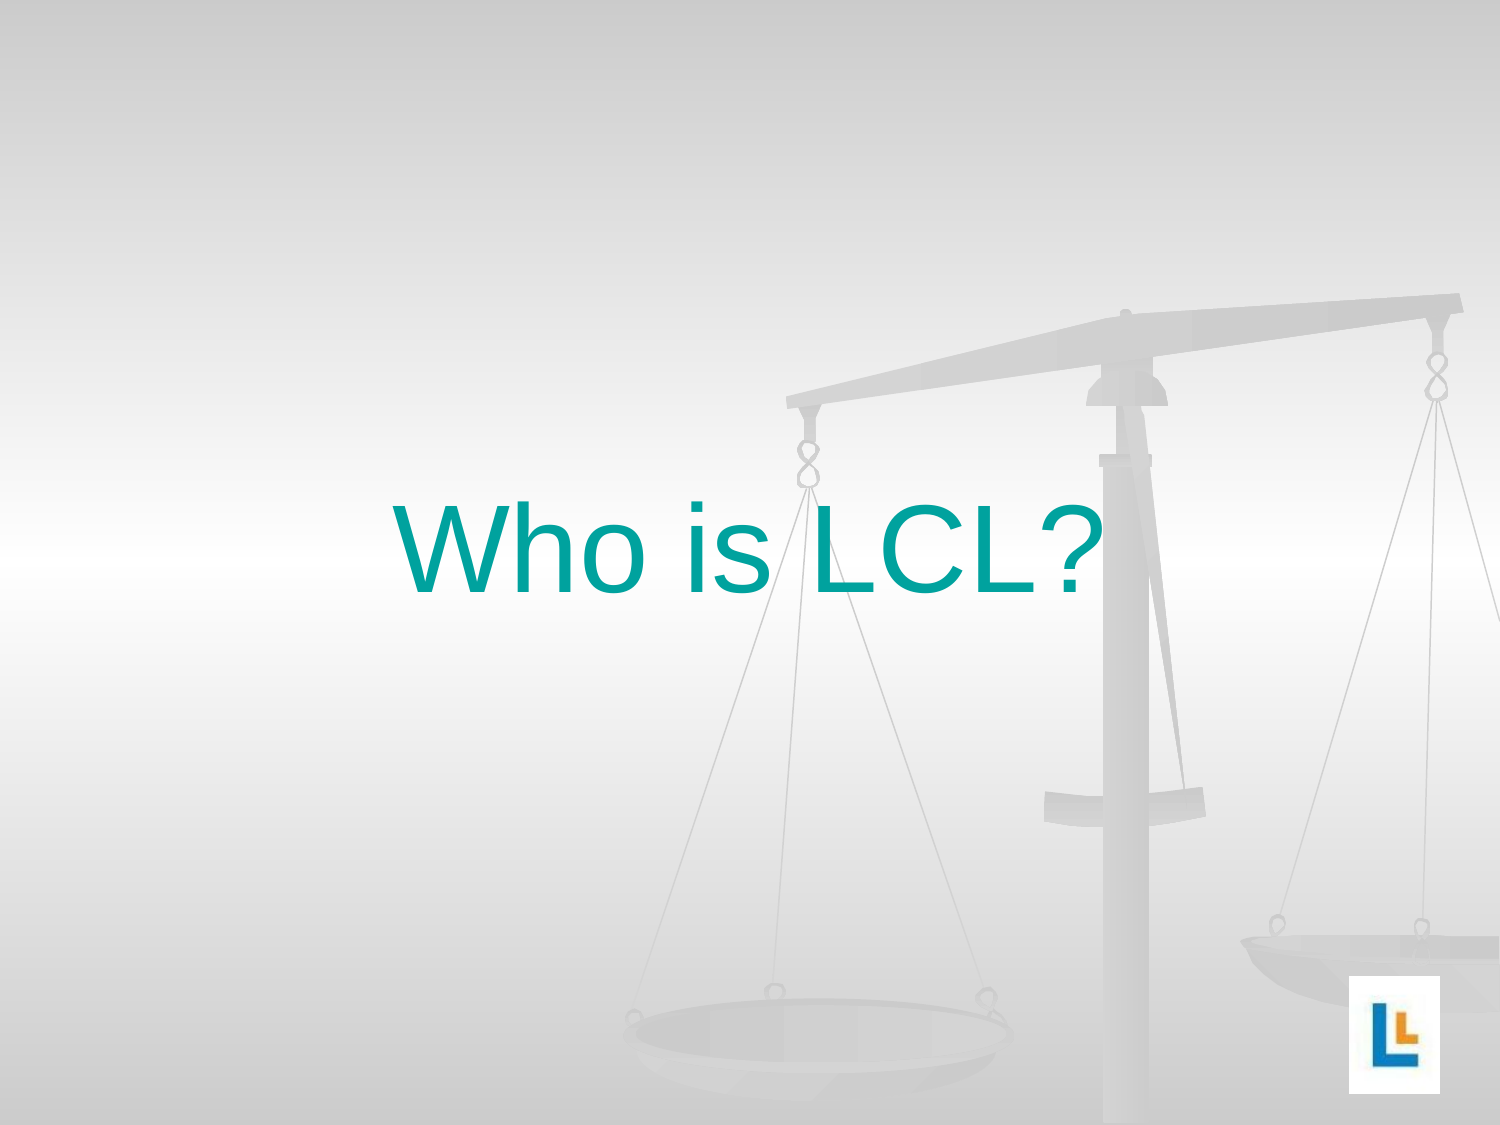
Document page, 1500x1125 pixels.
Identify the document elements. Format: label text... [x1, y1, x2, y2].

title Who is LCL? [265, 337, 1235, 625]
picture [1349, 976, 1440, 1094]
